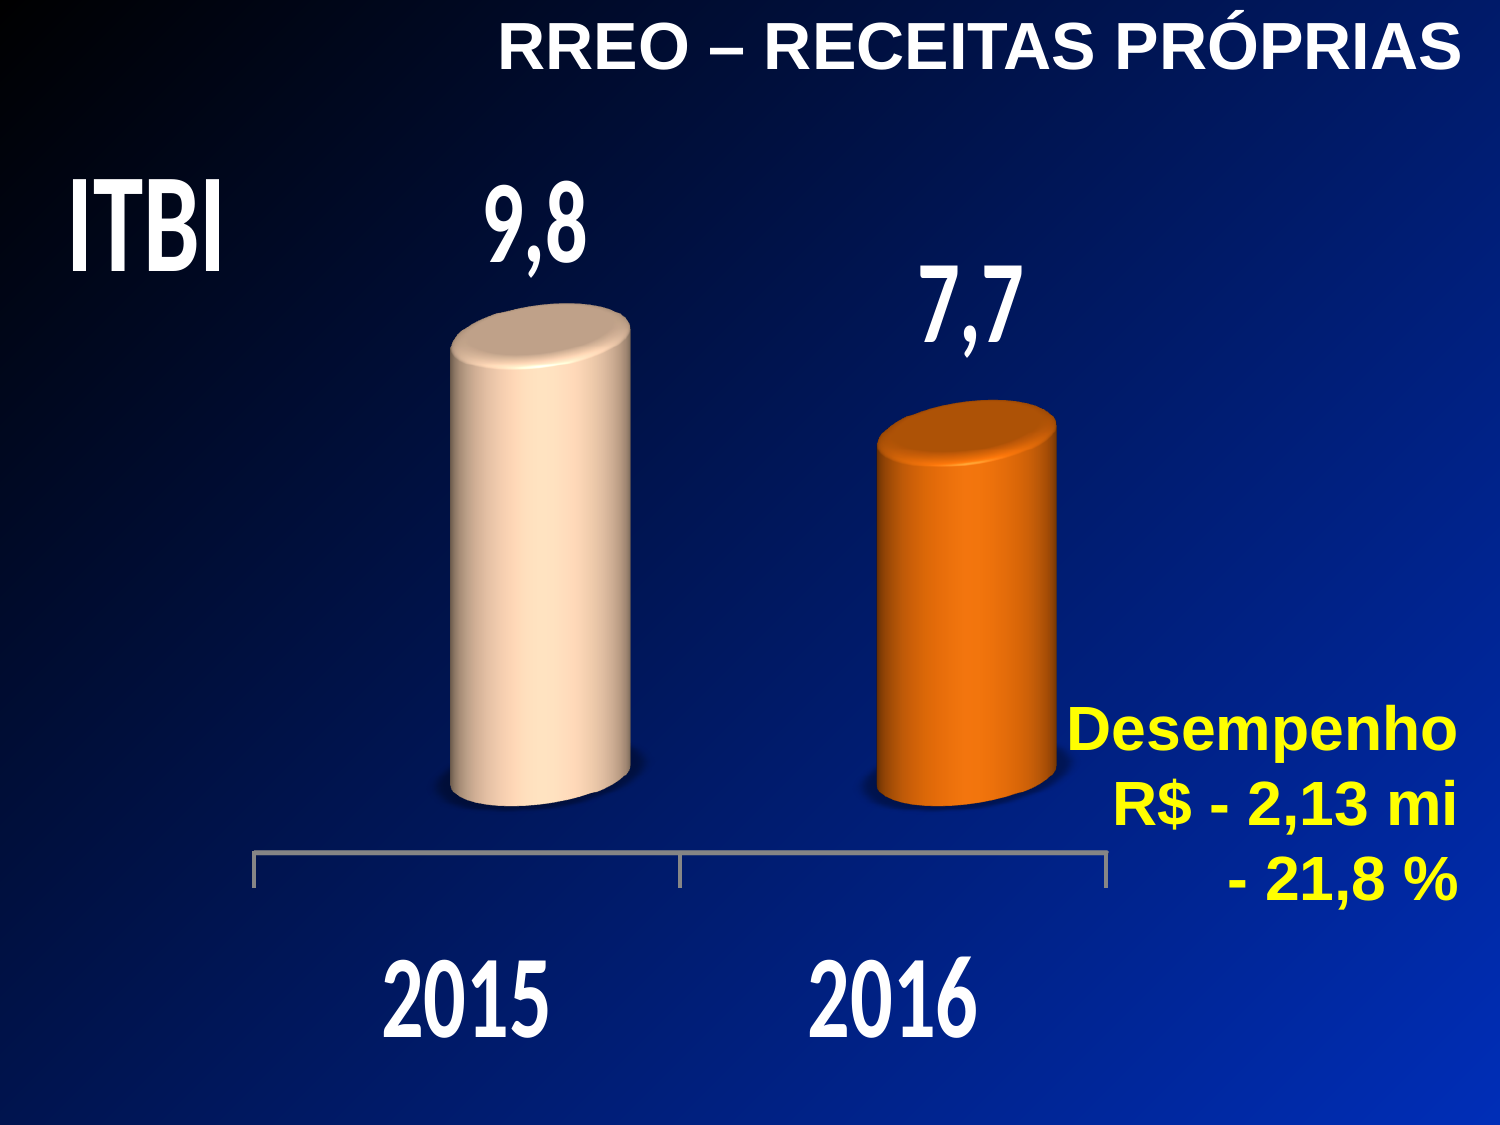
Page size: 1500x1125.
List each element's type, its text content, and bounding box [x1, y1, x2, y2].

text_box RREO – RECEITAS PRÓPRIAS [218, 0, 1479, 87]
picture [6, 89, 1500, 1107]
